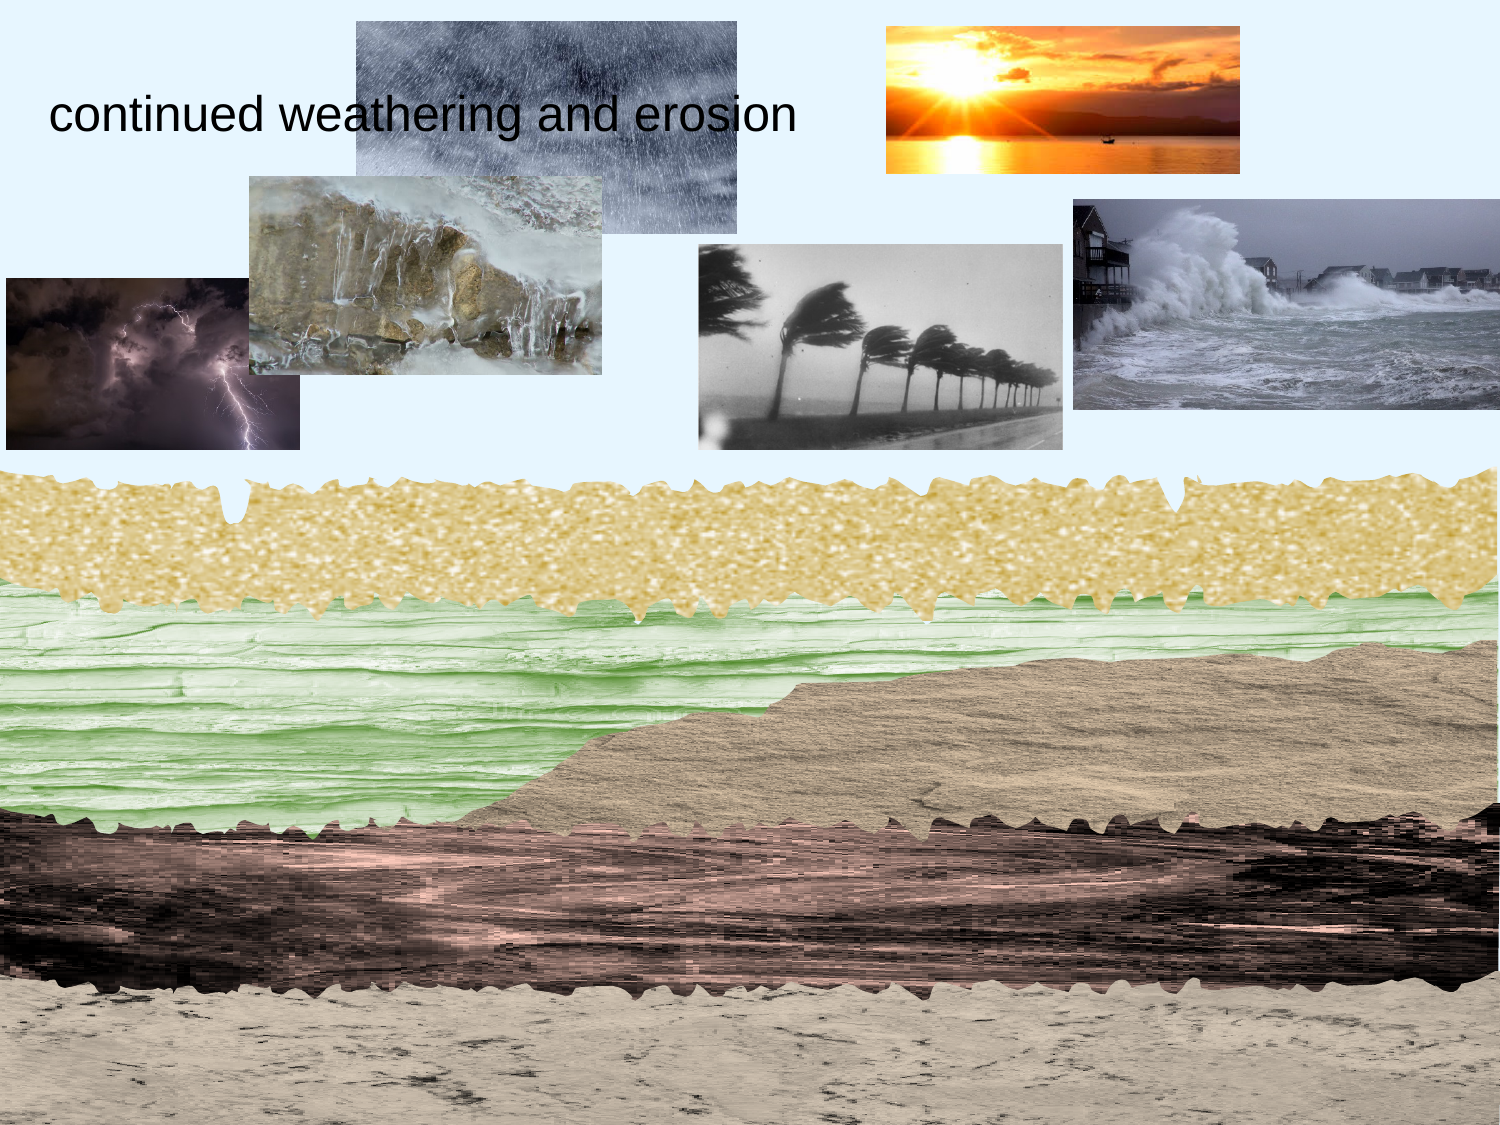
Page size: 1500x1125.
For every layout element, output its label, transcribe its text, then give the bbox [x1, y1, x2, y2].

picture [886, 26, 1240, 175]
picture [1073, 199, 1500, 410]
text_box continued weathering and erosion [33, 74, 356, 150]
text_box continued weathering and erosion [737, 74, 814, 150]
picture [6, 21, 737, 450]
picture [0, 466, 1500, 1125]
picture [698, 244, 1063, 450]
